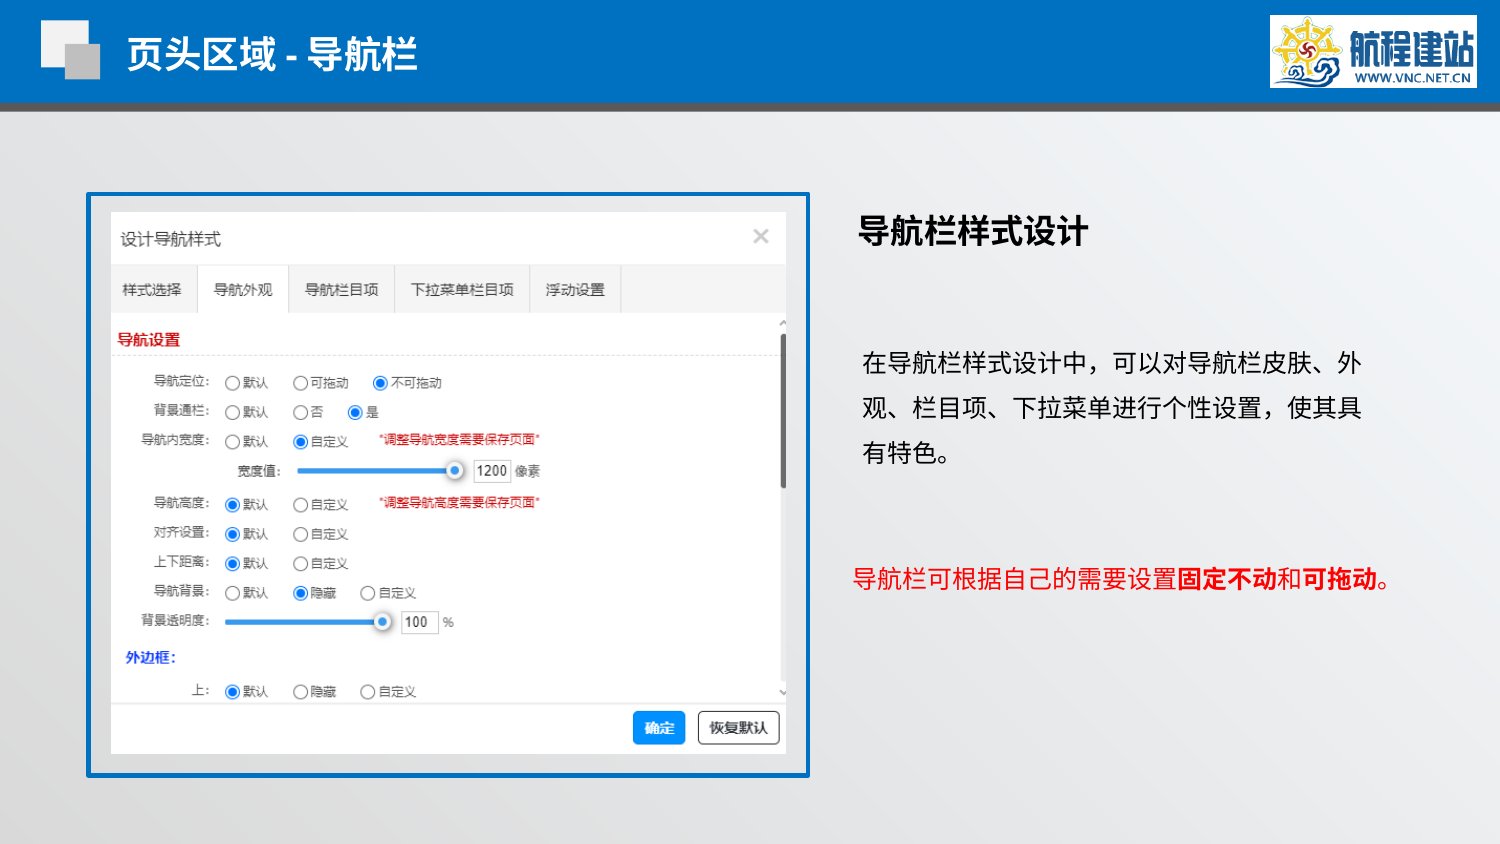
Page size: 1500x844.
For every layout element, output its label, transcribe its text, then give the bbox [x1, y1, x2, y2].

text_box [86, 192, 810, 778]
picture [111, 212, 787, 754]
text_box 导航栏可根据自己的需要设置固定不动和可拖动。 [845, 545, 1404, 625]
text_box 导航栏样式设计 [842, 195, 1106, 258]
text_box 在导航栏样式设计中，可以对导航栏皮肤、外观、栏目项、下拉菜单进行个性设置，使其具有特色。 [848, 324, 1384, 475]
text_box [63, 42, 102, 81]
text_box 页头区域-导航栏 [111, 23, 850, 84]
text_box [0, 0, 1500, 101]
text_box [0, 101, 1500, 114]
text_box [39, 18, 91, 69]
picture [1270, 14, 1477, 88]
